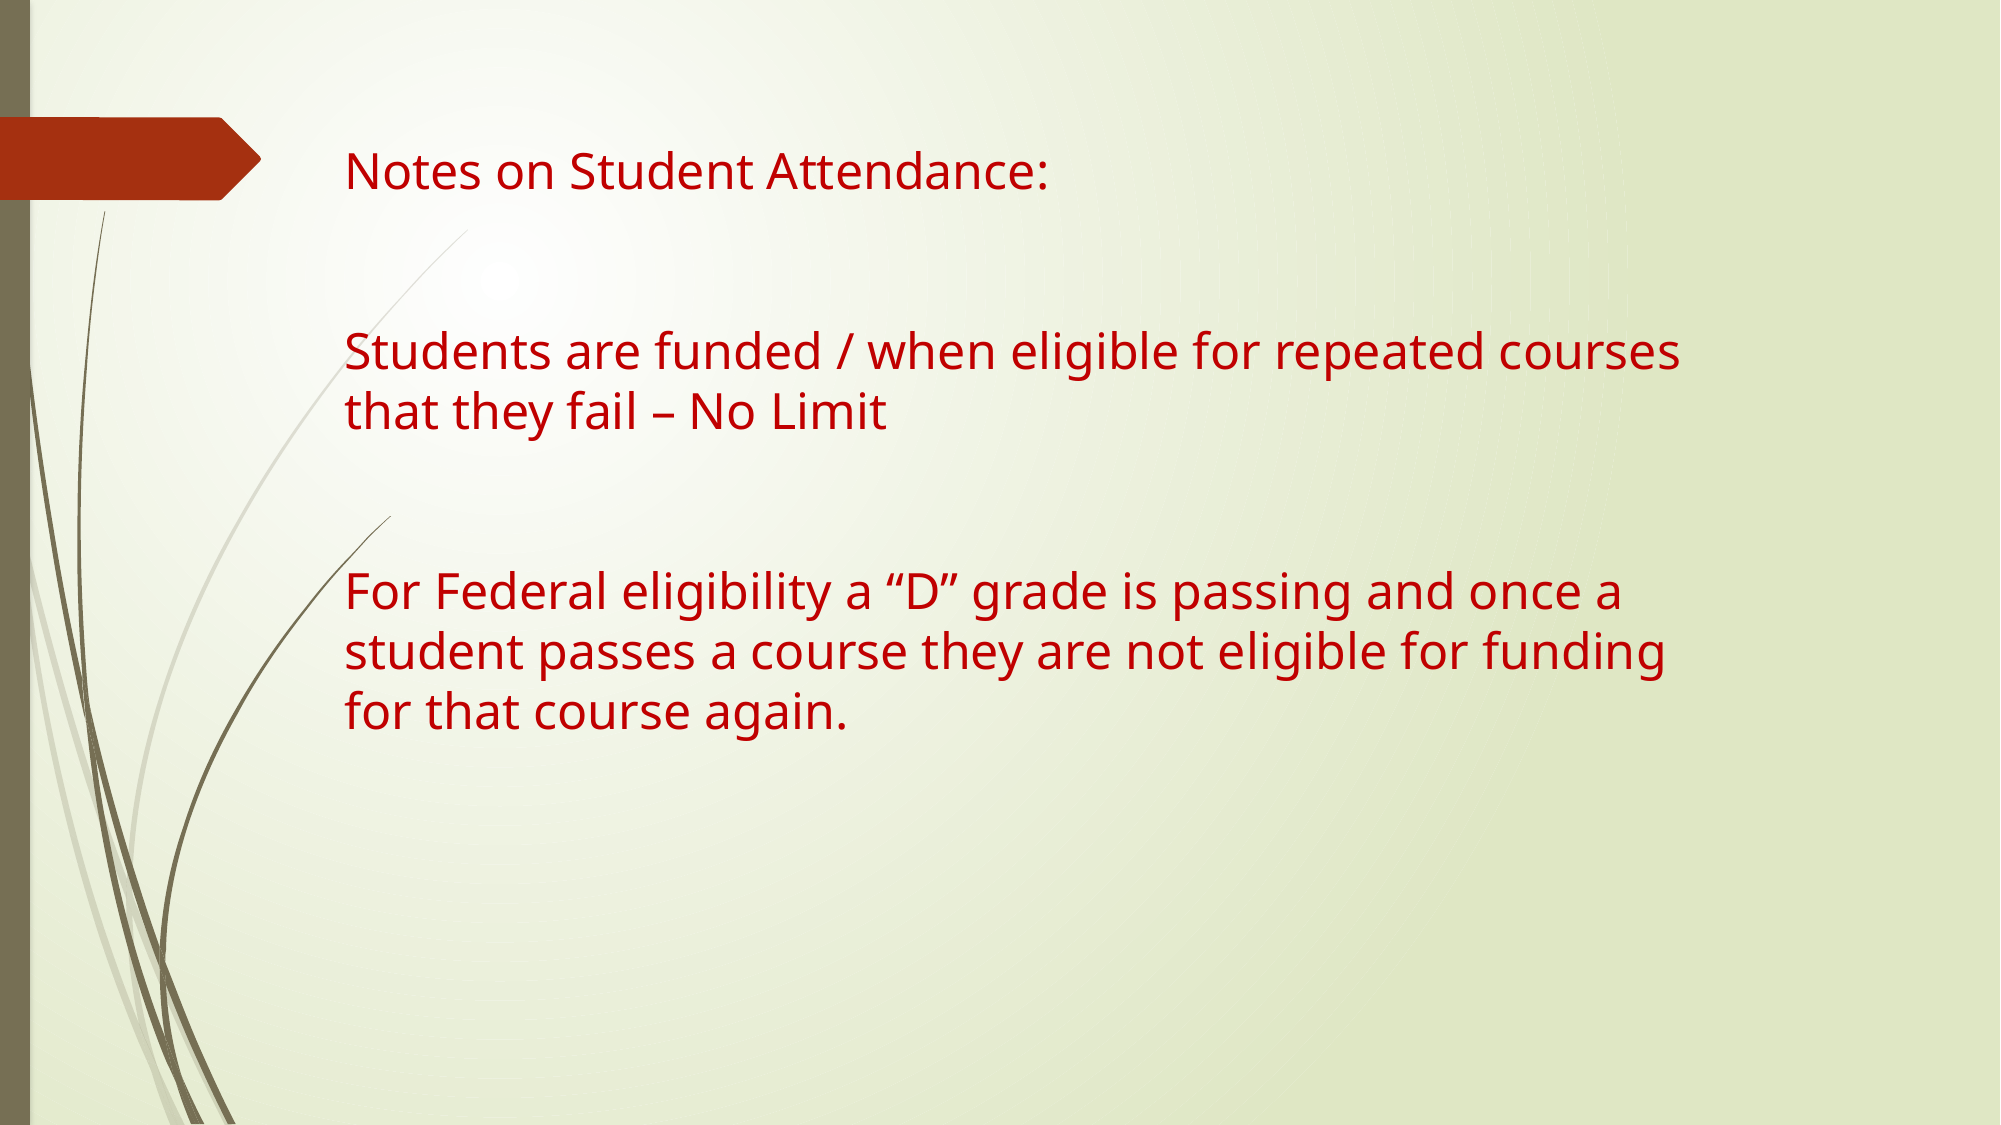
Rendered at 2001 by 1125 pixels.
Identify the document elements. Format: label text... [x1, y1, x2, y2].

text_box Notes on Student Attendance: Students are funded / when eligible for repeated courses that they fail – No Limit For Federal eligibility a “D” grade is passing and once a student passes a course they are not eligible for funding for that course again. [329, 132, 1699, 1125]
